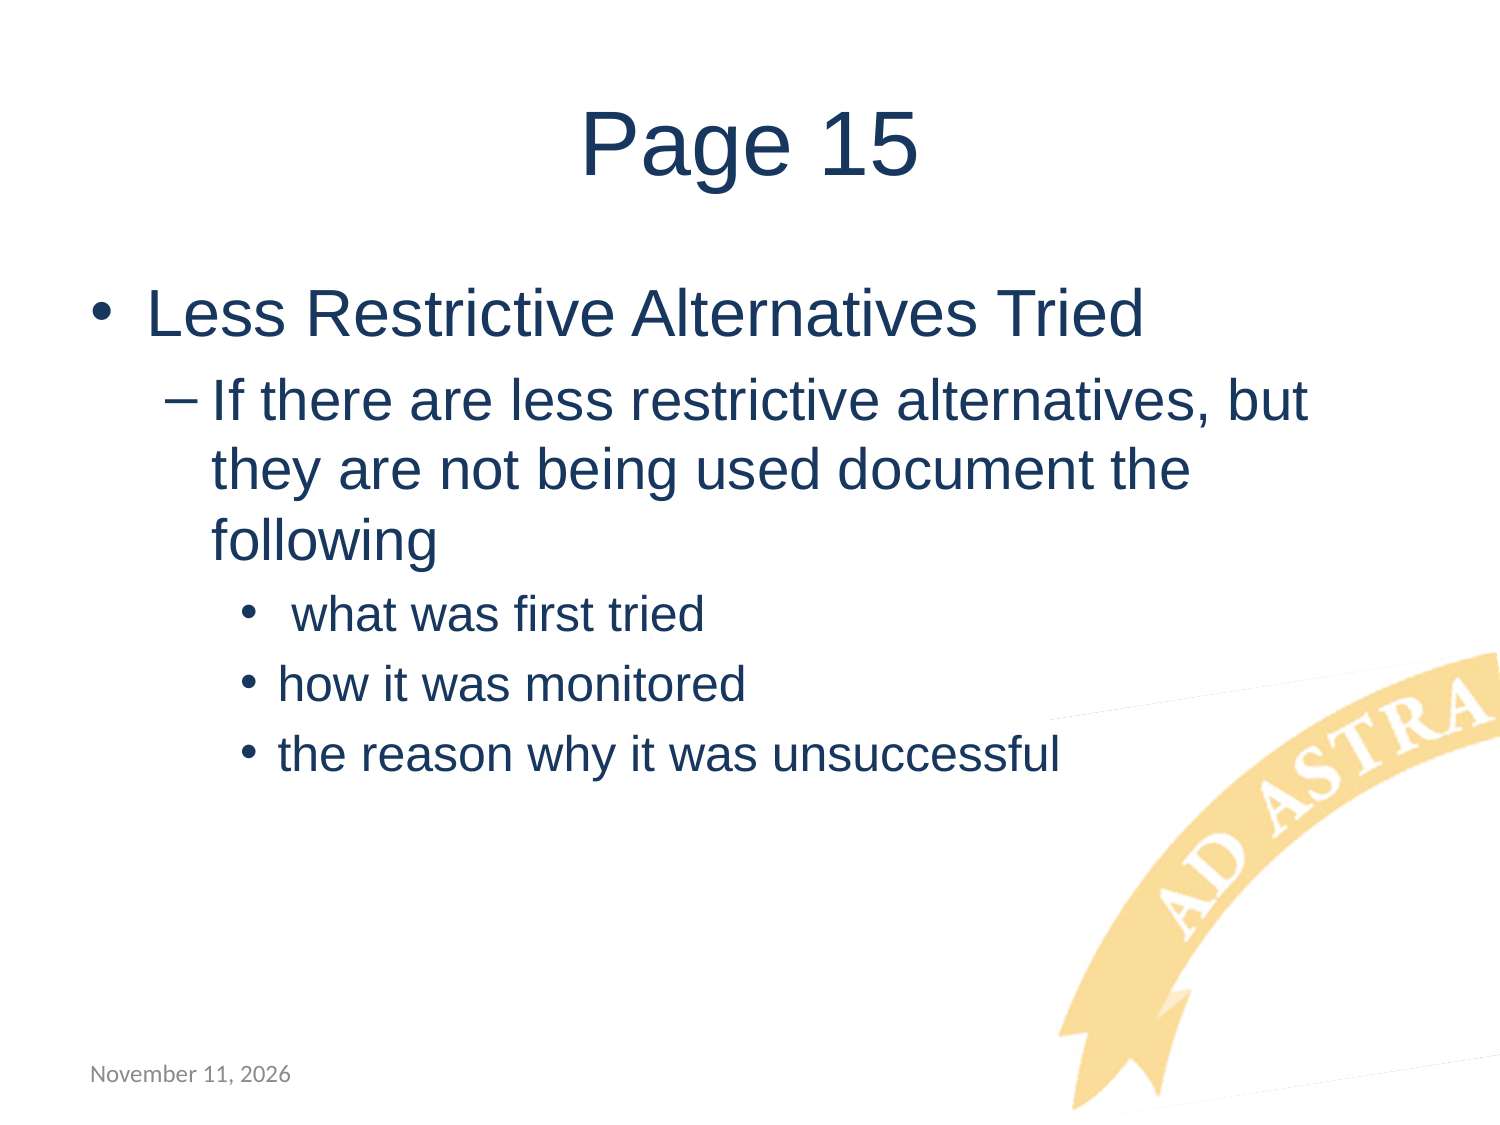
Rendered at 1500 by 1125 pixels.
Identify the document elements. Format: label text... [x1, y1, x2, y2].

title Page 15 [75, 45, 1425, 233]
picture [1050, 650, 1500, 1125]
list Less Restrictive Alternatives Tried If there are less restrictive alternatives, but they are not being used document the following what was first tried how it was monitored the reason why it was unsuccessful [75, 262, 1425, 1005]
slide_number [75, 1042, 425, 1103]
